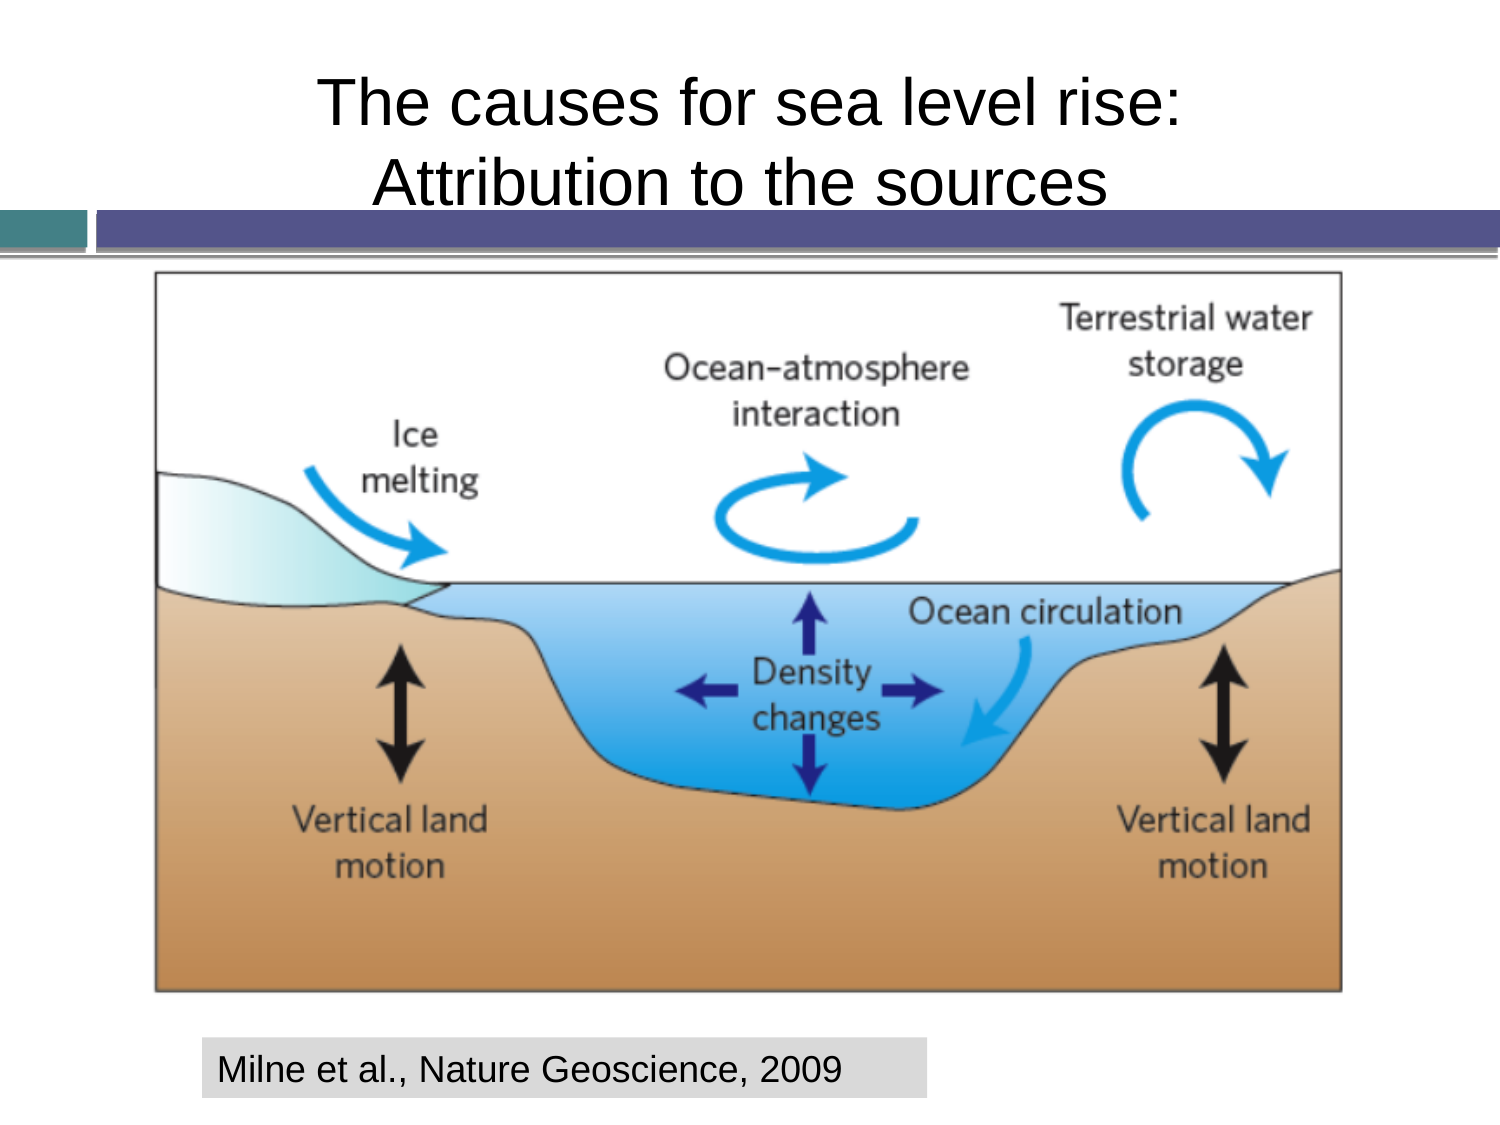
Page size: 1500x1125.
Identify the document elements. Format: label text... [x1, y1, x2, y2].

text_box The causes for sea level rise: Attribution to the sources [74, 45, 1425, 233]
text_box Milne et al., Nature Geoscience, 2009 [202, 1037, 928, 1098]
picture [138, 262, 1362, 1006]
